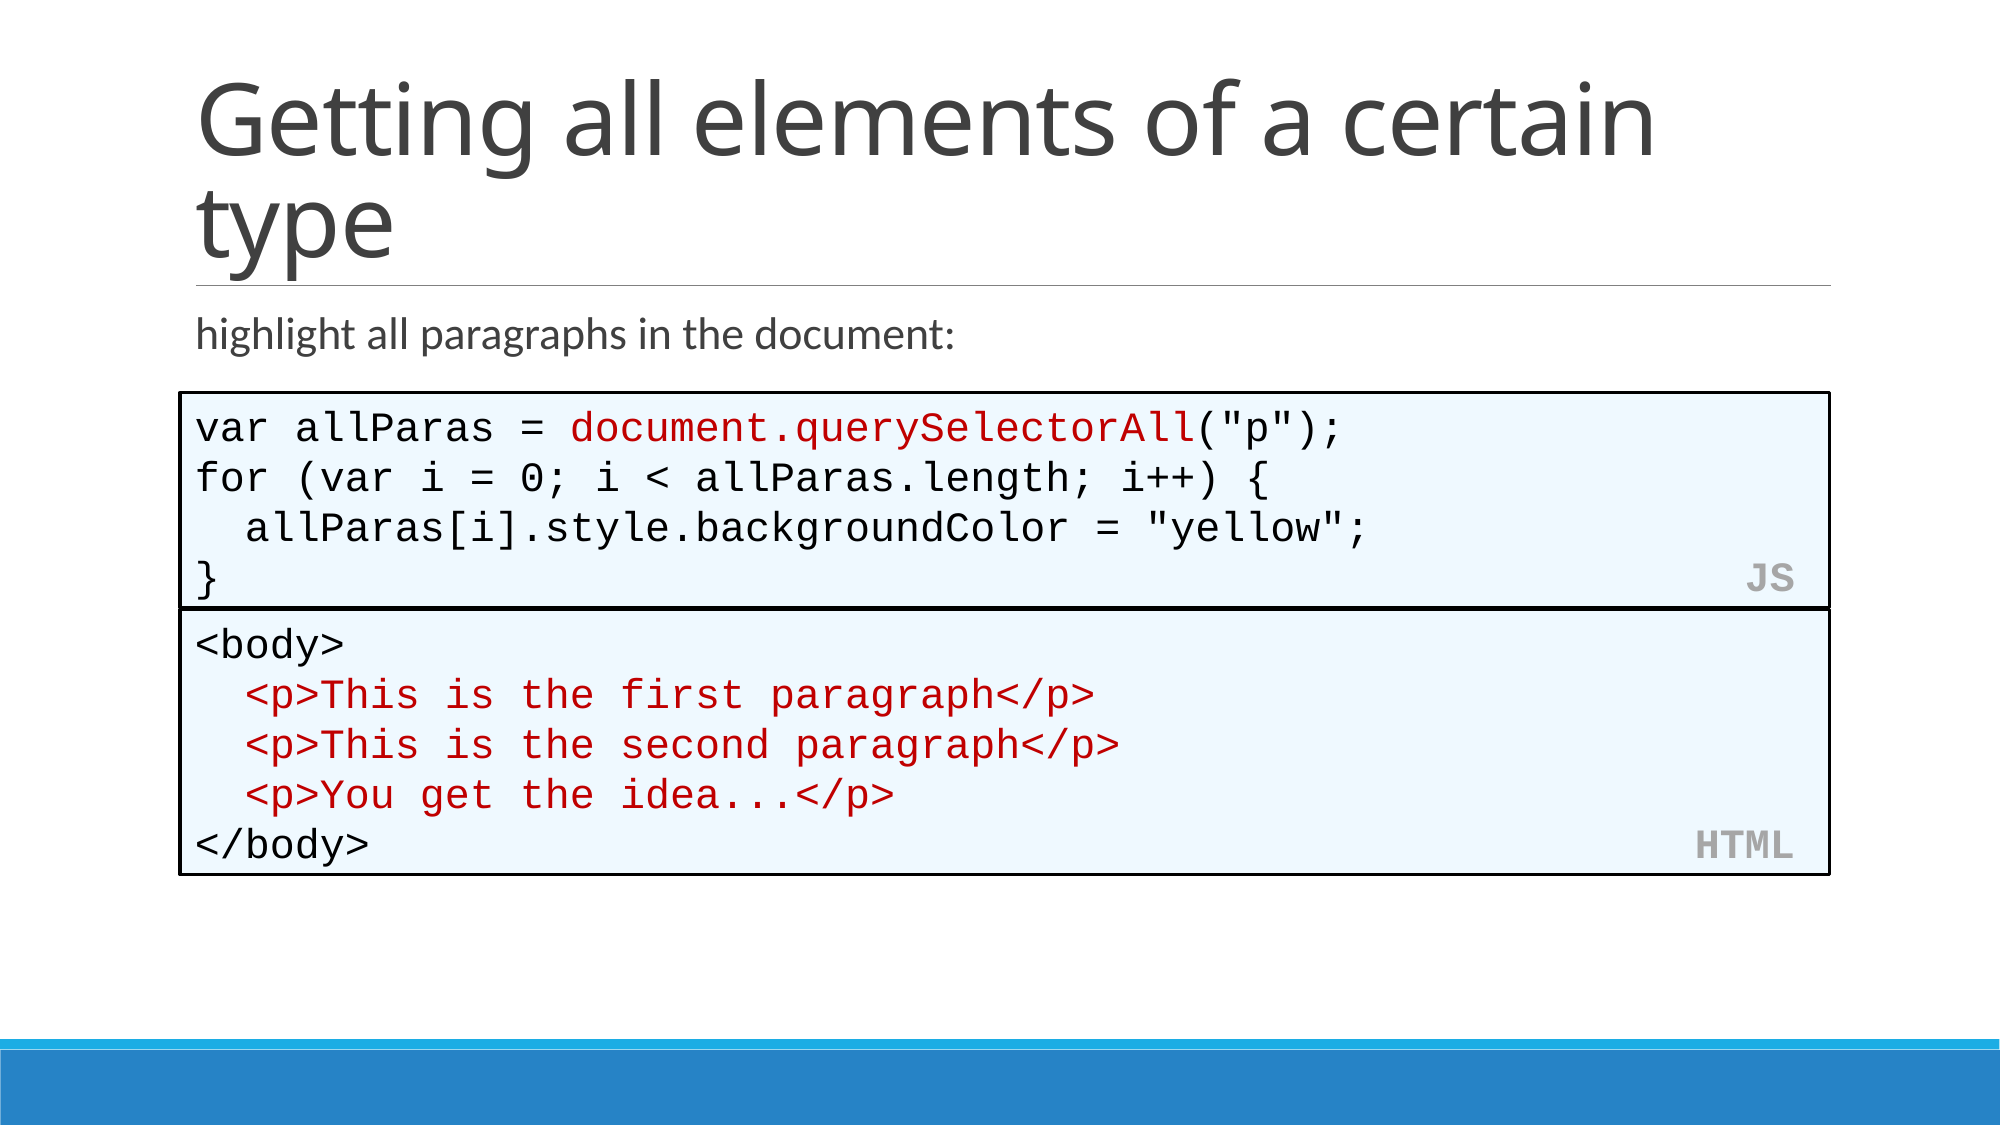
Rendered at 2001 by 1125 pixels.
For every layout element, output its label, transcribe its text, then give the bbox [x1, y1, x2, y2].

title Getting all elements of a certain type [180, 47, 1830, 285]
list highlight all paragraphs in the document: [180, 302, 1830, 375]
text_box var allParas = document.querySelectorAll("p"); for (var i = 0; i < allParas.length; i++) { allParas[i].style.backgroundColor = "yellow"; } JS [179, 392, 1830, 608]
text_box <body> <p>This is the first paragraph</p> <p>This is the second paragraph</p> <p>You get the idea...</p> </body> HTML [179, 609, 1830, 875]
